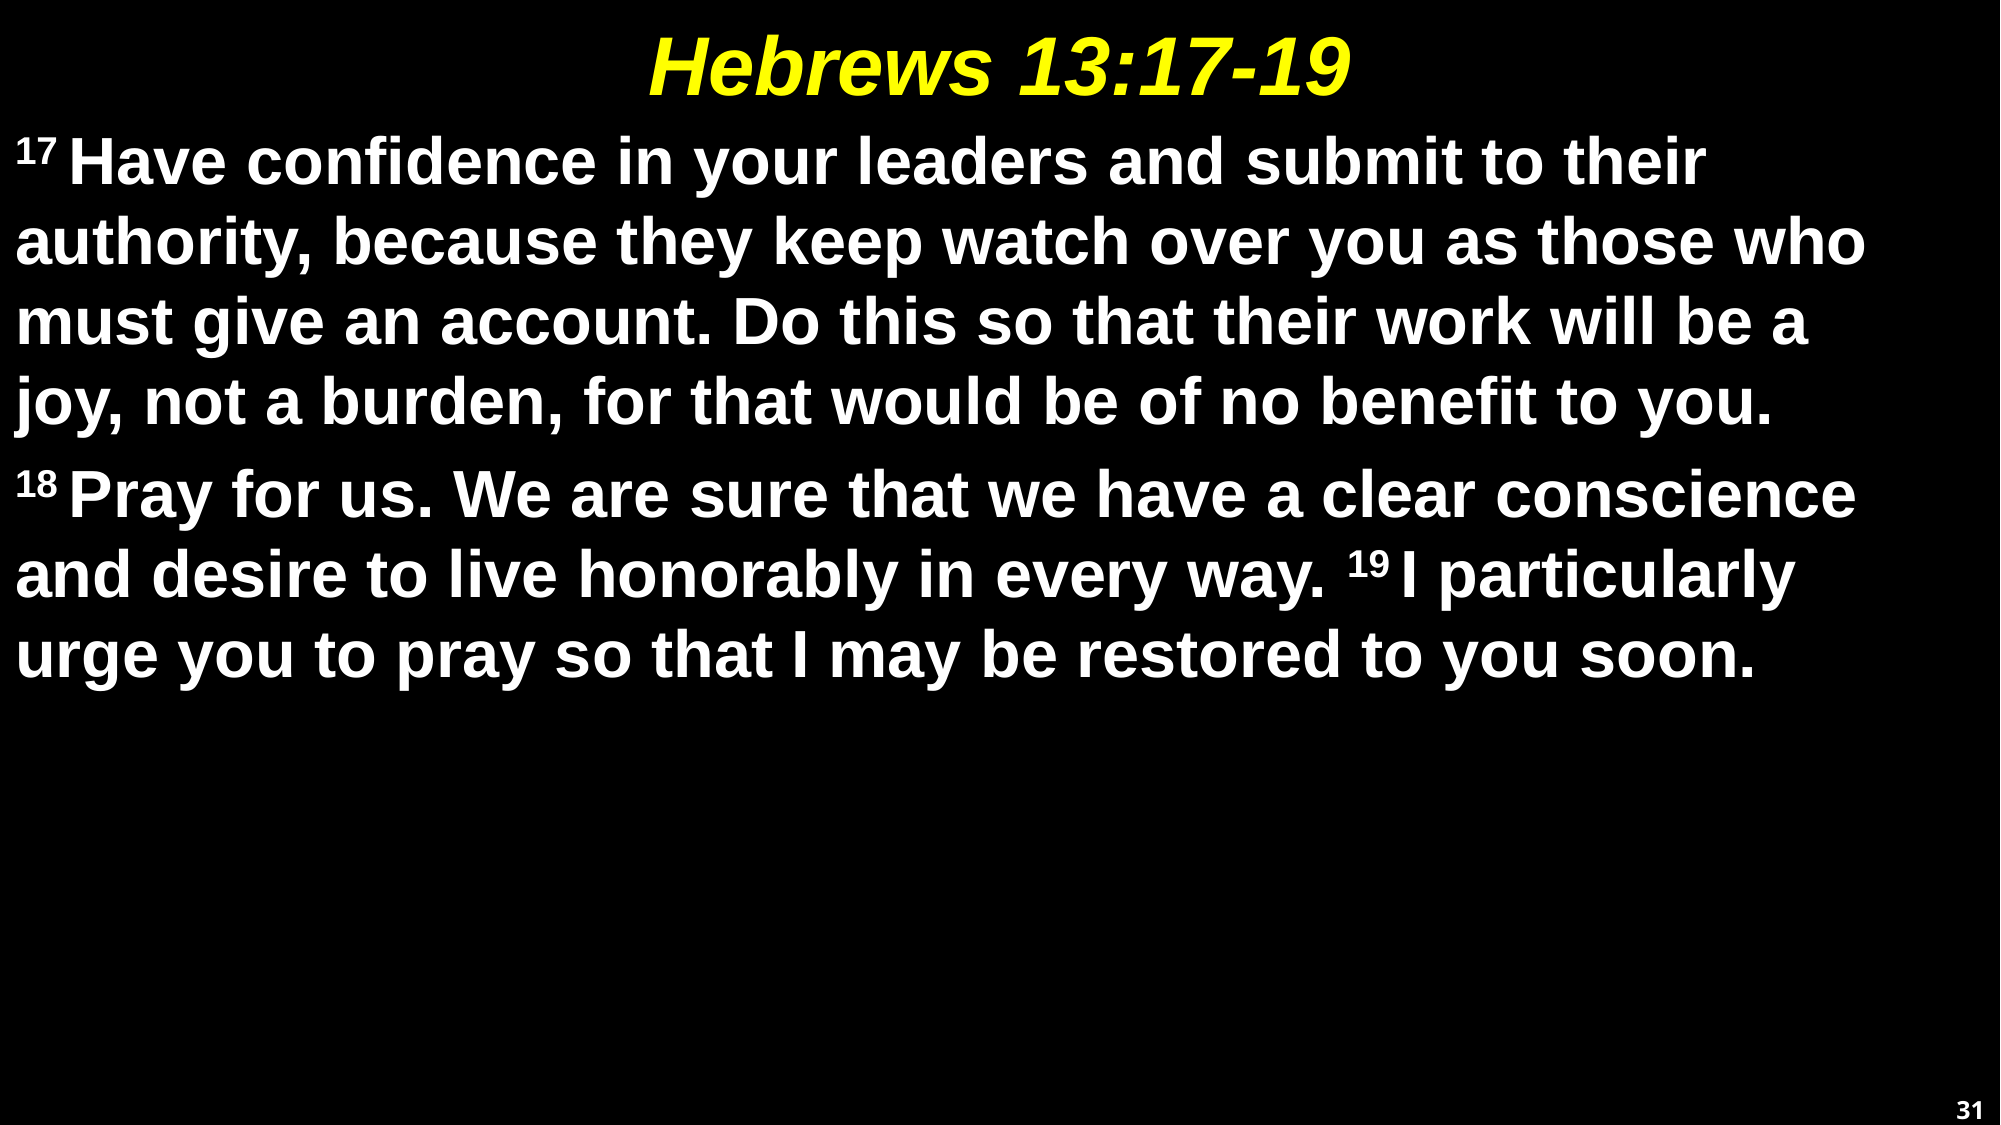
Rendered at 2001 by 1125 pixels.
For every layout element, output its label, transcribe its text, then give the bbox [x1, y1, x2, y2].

list 17 Have confidence in your leaders and submit to their authority, because they keep watch over you as those who must give an account. Do this so that their work will be a joy, not a burden, for that would be of no benefit to you. 18 Pray for us. We are sure that we have a clear conscience and desire to live honorably in every way. 19 I particularly urge you to pray so that I may be restored to you soon. [0, 109, 1934, 854]
title Hebrews 13:17-19 [99, 0, 1901, 109]
slide_number 31 [1699, 1087, 2000, 1125]
